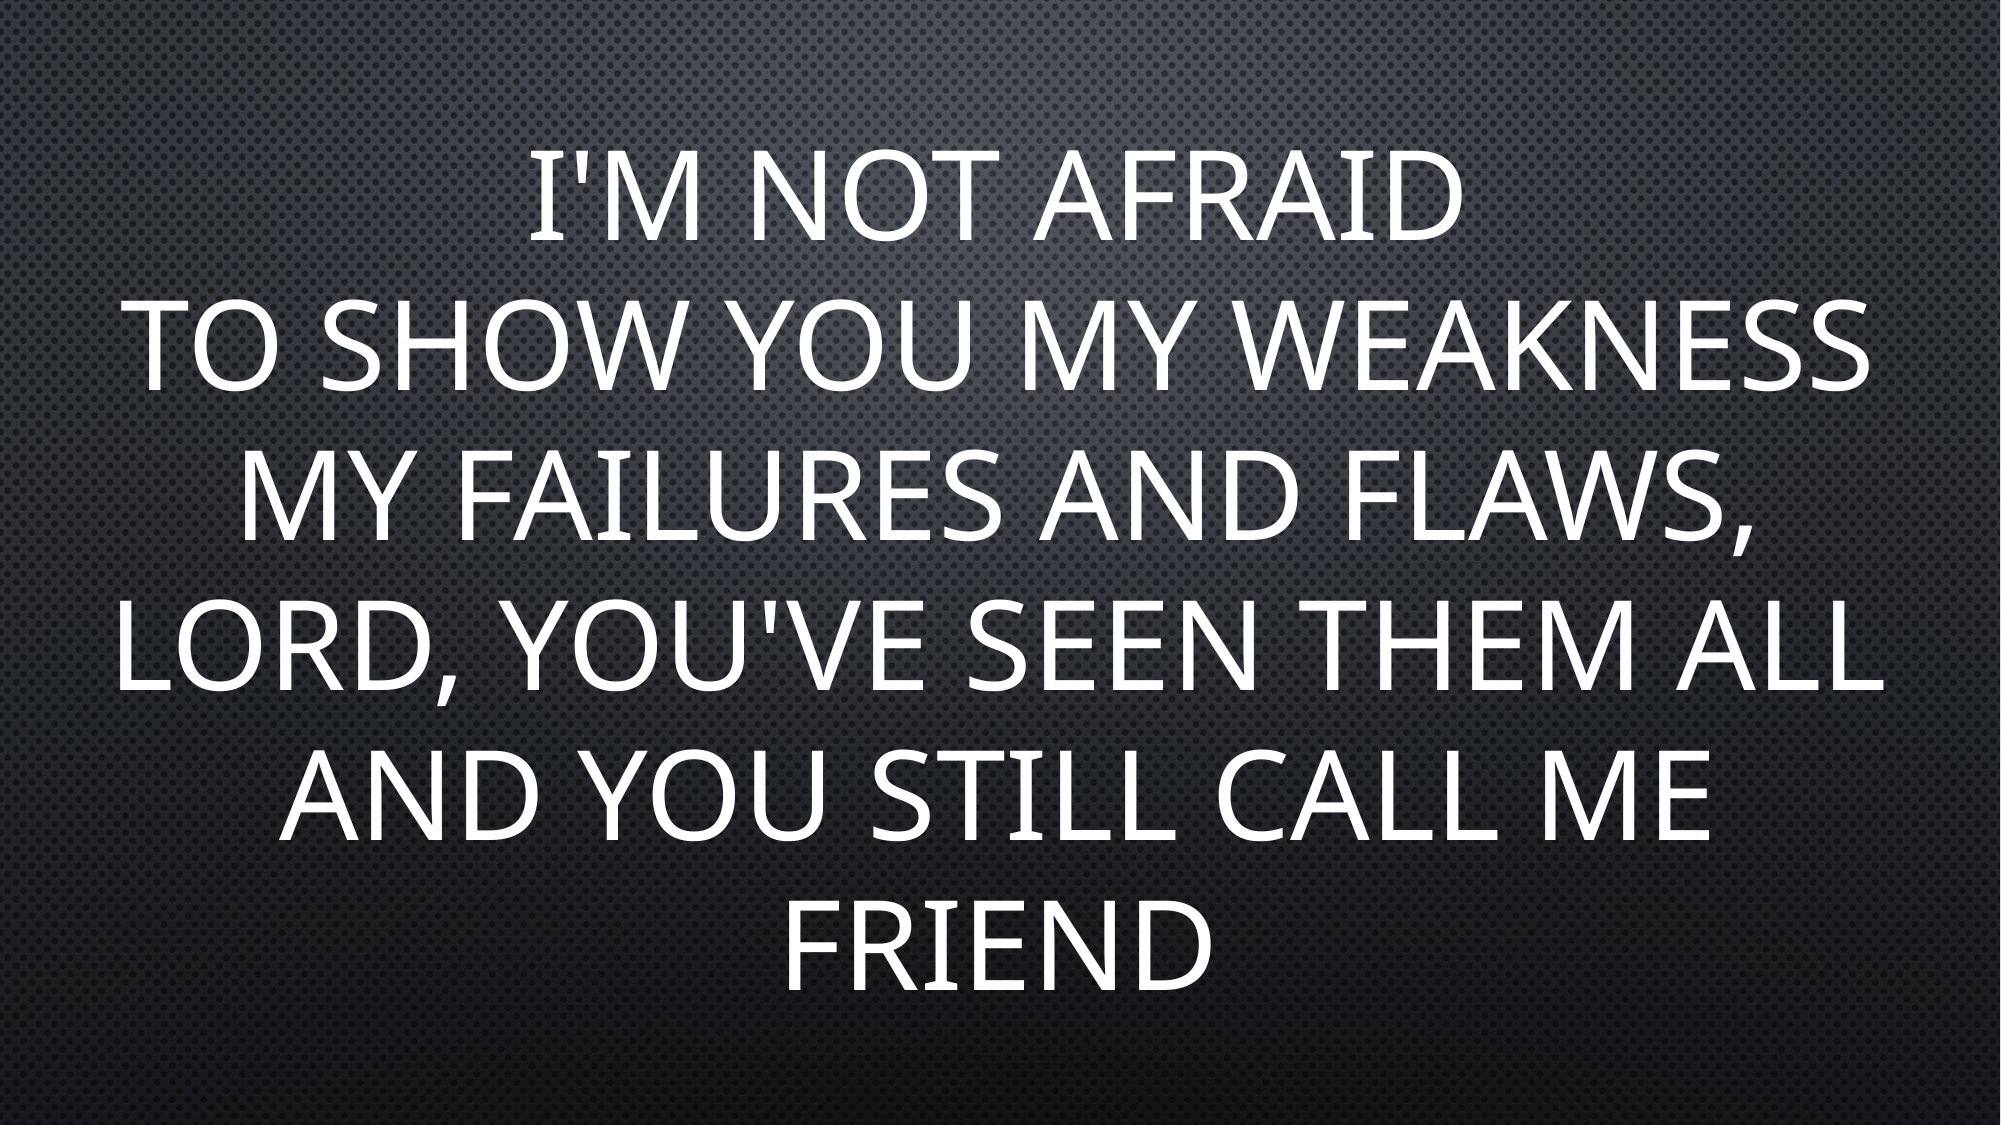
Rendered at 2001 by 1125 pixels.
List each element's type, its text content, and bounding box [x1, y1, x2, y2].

title I'm not afraid To show You my weakness My failures and flaws, Lord, You've seen them all And You still call me friend [43, 32, 1954, 1099]
